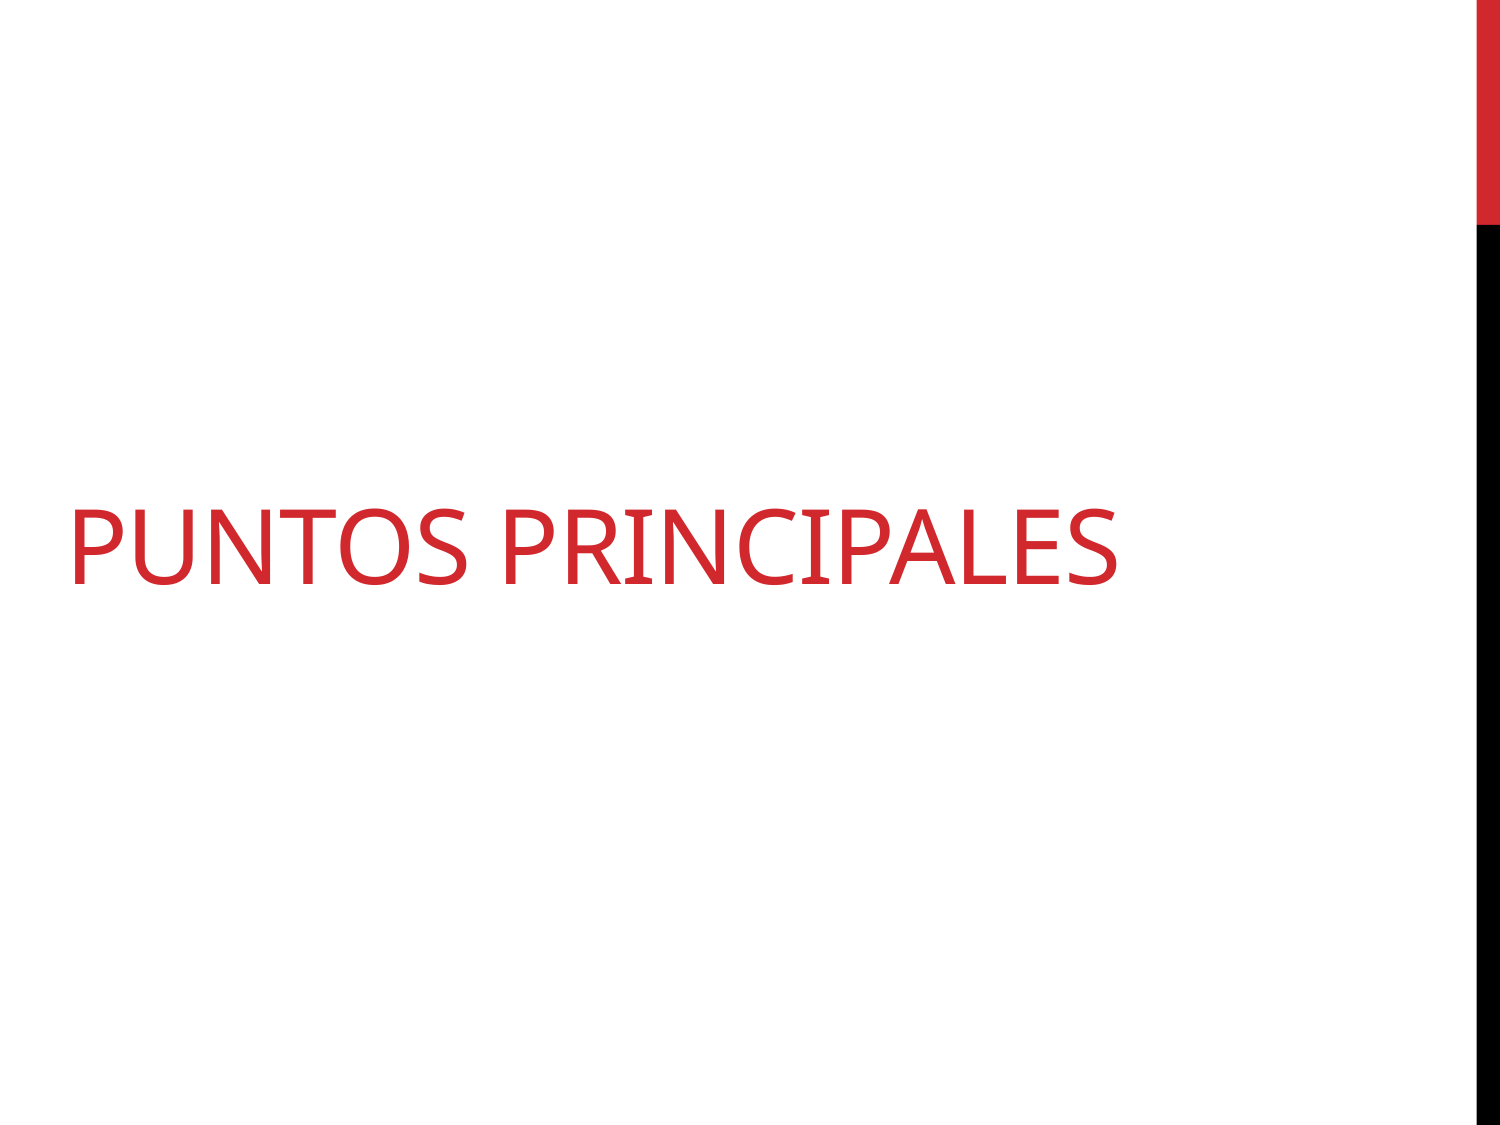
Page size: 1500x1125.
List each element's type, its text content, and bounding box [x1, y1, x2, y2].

title PUNTOS PRINCIPALES [50, 425, 1488, 613]
